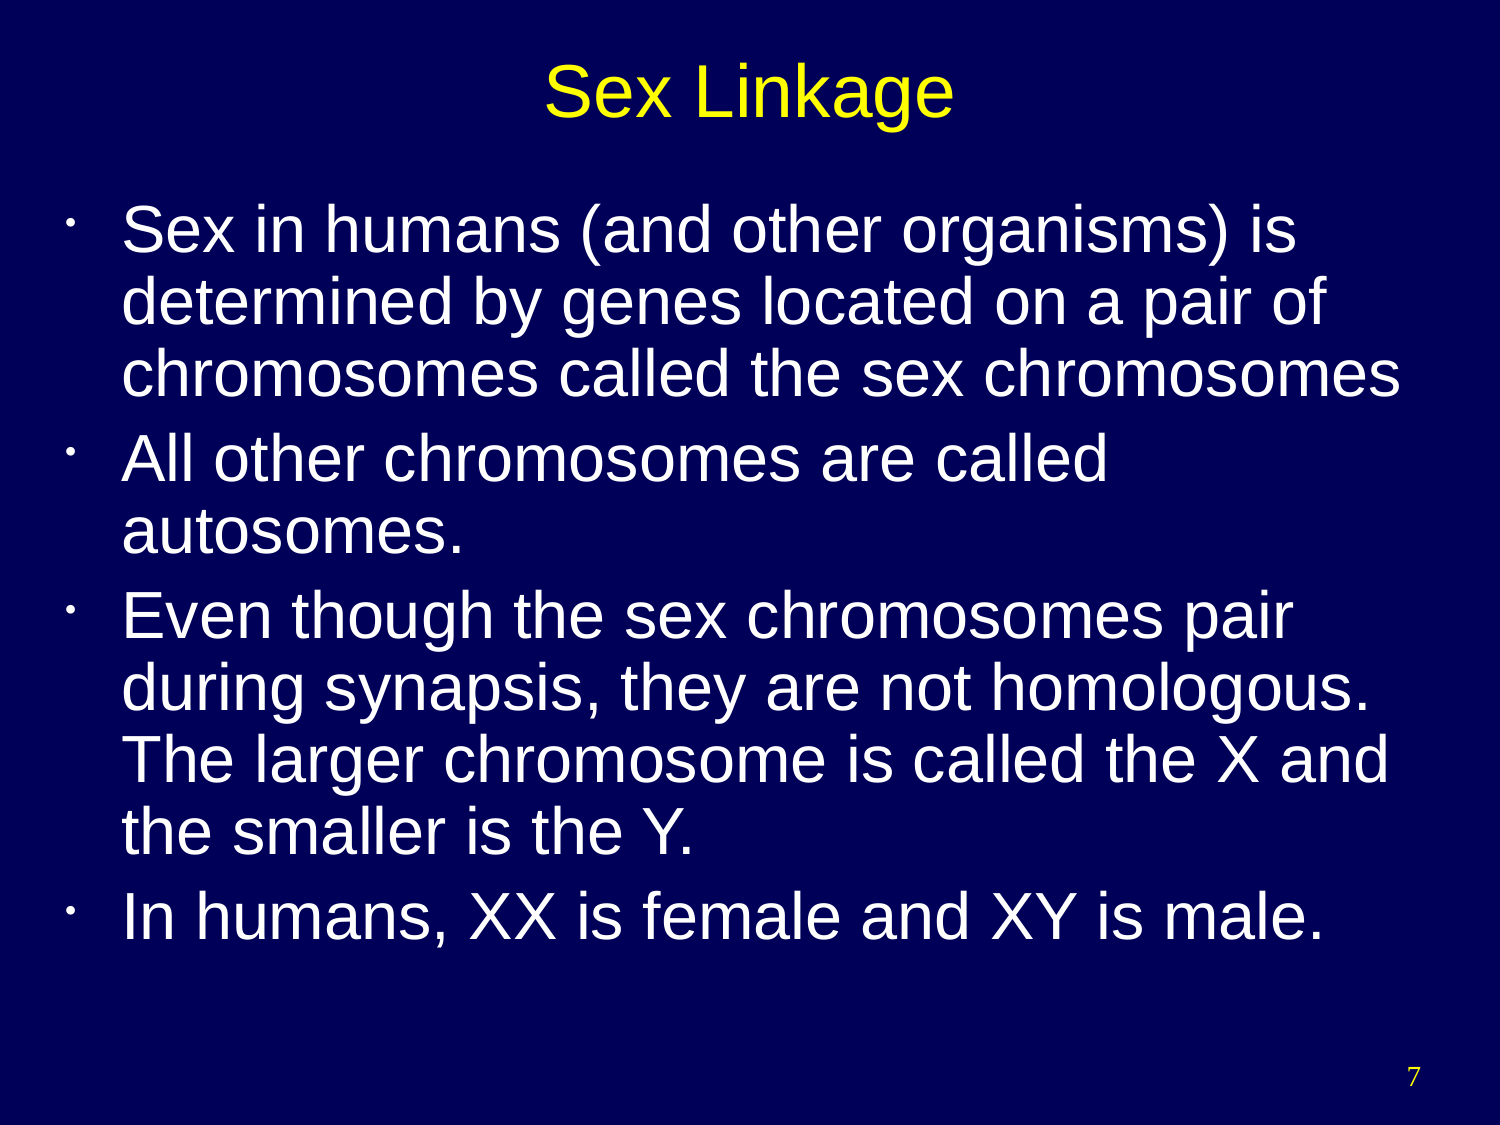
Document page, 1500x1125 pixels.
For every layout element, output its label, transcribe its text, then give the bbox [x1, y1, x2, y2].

title Sex Linkage [37, 37, 1463, 138]
list Sex in humans (and other organisms) is determined by genes located on a pair of chromosomes called the sex chromosomes All other chromosomes are called autosomes. Even though the sex chromosomes pair during synapsis, they are not homologous. The larger chromosome is called the X and the smaller is the Y. In humans, XX is female and XY is male. [49, 187, 1463, 1038]
